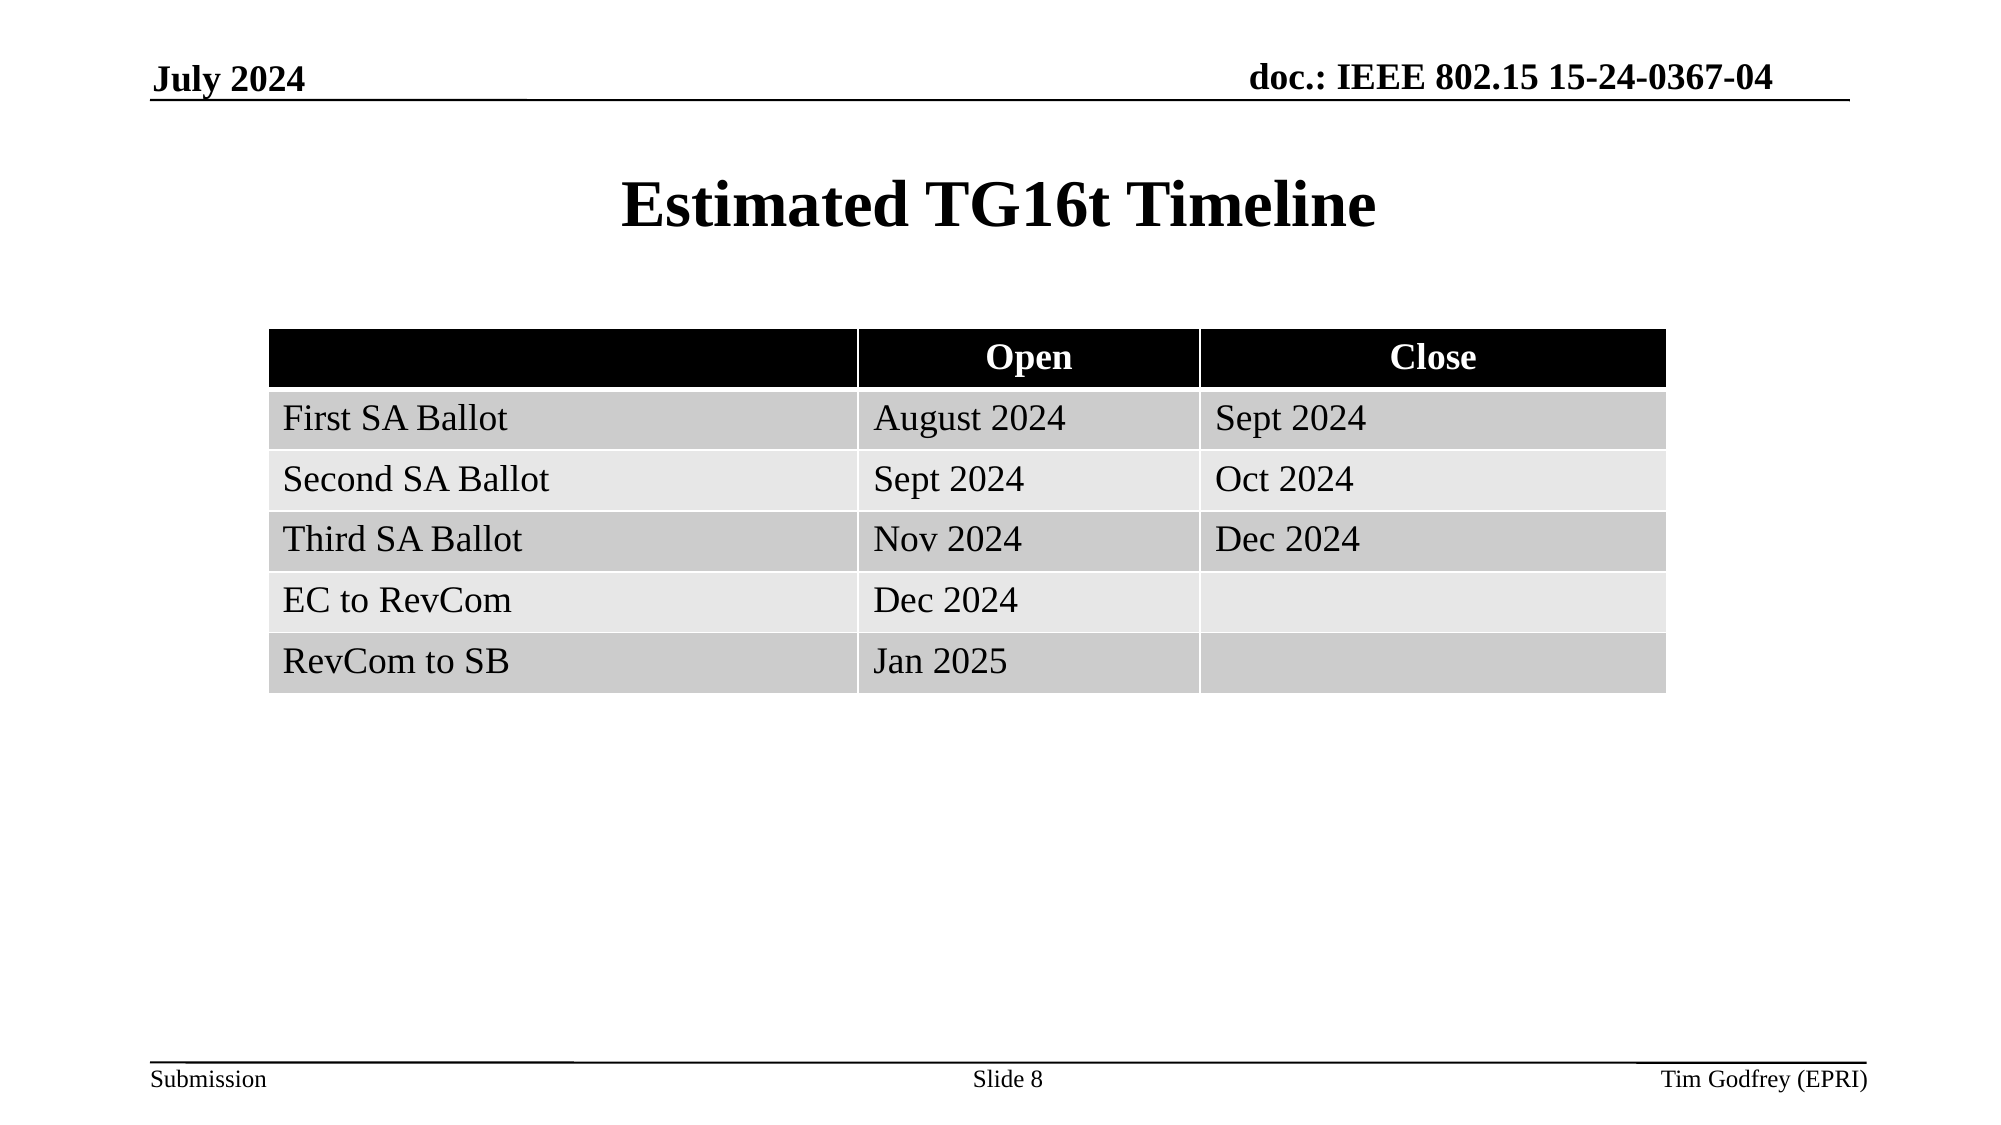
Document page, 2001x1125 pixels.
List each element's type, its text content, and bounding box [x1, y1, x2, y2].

table_cell Third SA Ballot [269, 512, 857, 571]
table_cell [1201, 633, 1666, 693]
table_cell [1201, 573, 1666, 632]
text_box July 2024 [152, 54, 563, 99]
table_cell Nov 2024 [859, 512, 1199, 571]
table_cell August 2024 [859, 392, 1199, 449]
text_box Tim Godfrey (EPRI) [1171, 1062, 1869, 1092]
table_cell Jan 2025 [859, 633, 1199, 693]
table_cell Dec 2024 [1201, 512, 1666, 571]
table_cell Sept 2024 [1201, 392, 1666, 449]
table_cell RevCom to SB [269, 633, 857, 693]
table_header Close [1201, 329, 1666, 387]
table_cell Second SA Ballot [269, 451, 857, 510]
table_cell EC to RevCom [269, 573, 857, 632]
table_cell First SA Ballot [269, 392, 857, 449]
table_cell Oct 2024 [1201, 451, 1666, 510]
text_box Slide 8 [950, 1062, 1066, 1122]
table_header Open [859, 329, 1199, 387]
text_box Estimated TG16t Timeline [150, 112, 1850, 287]
table_cell Sept 2024 [859, 451, 1199, 510]
table_header [269, 329, 857, 387]
table_cell Dec 2024 [859, 573, 1199, 632]
